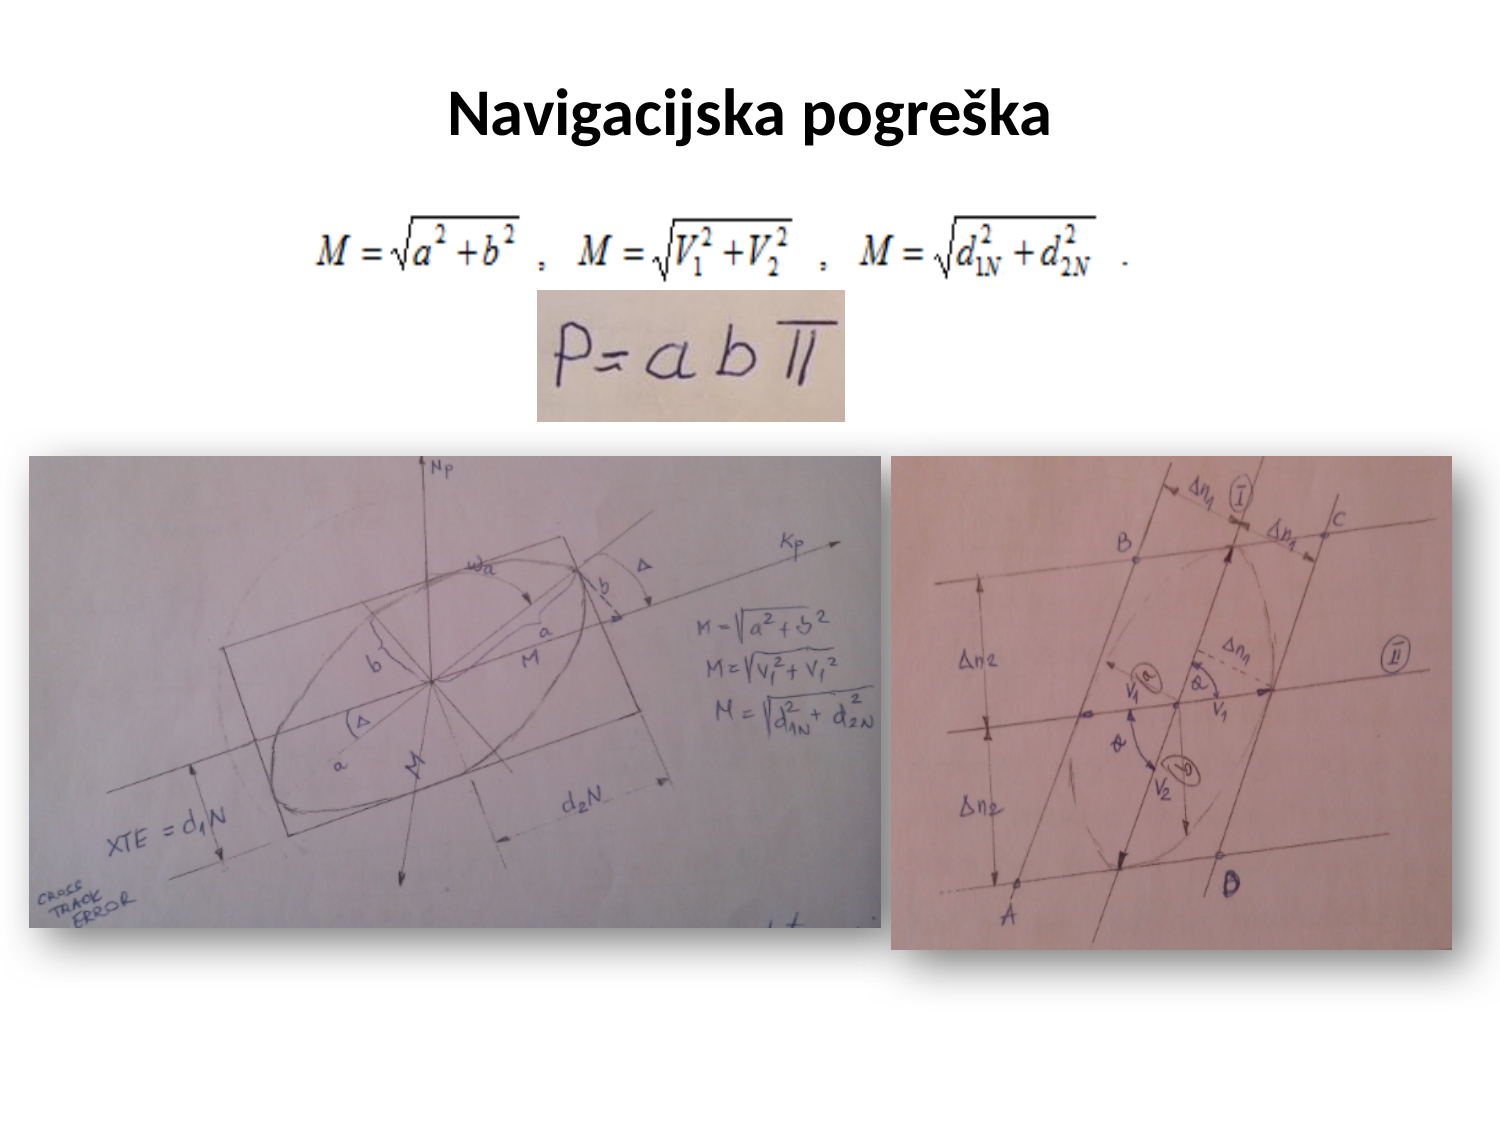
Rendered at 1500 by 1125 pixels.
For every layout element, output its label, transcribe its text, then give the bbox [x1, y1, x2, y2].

picture [29, 455, 882, 928]
picture [537, 290, 845, 423]
picture [891, 455, 1452, 950]
title Navigacijska pogreška [75, 45, 1425, 173]
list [265, 184, 1161, 315]
